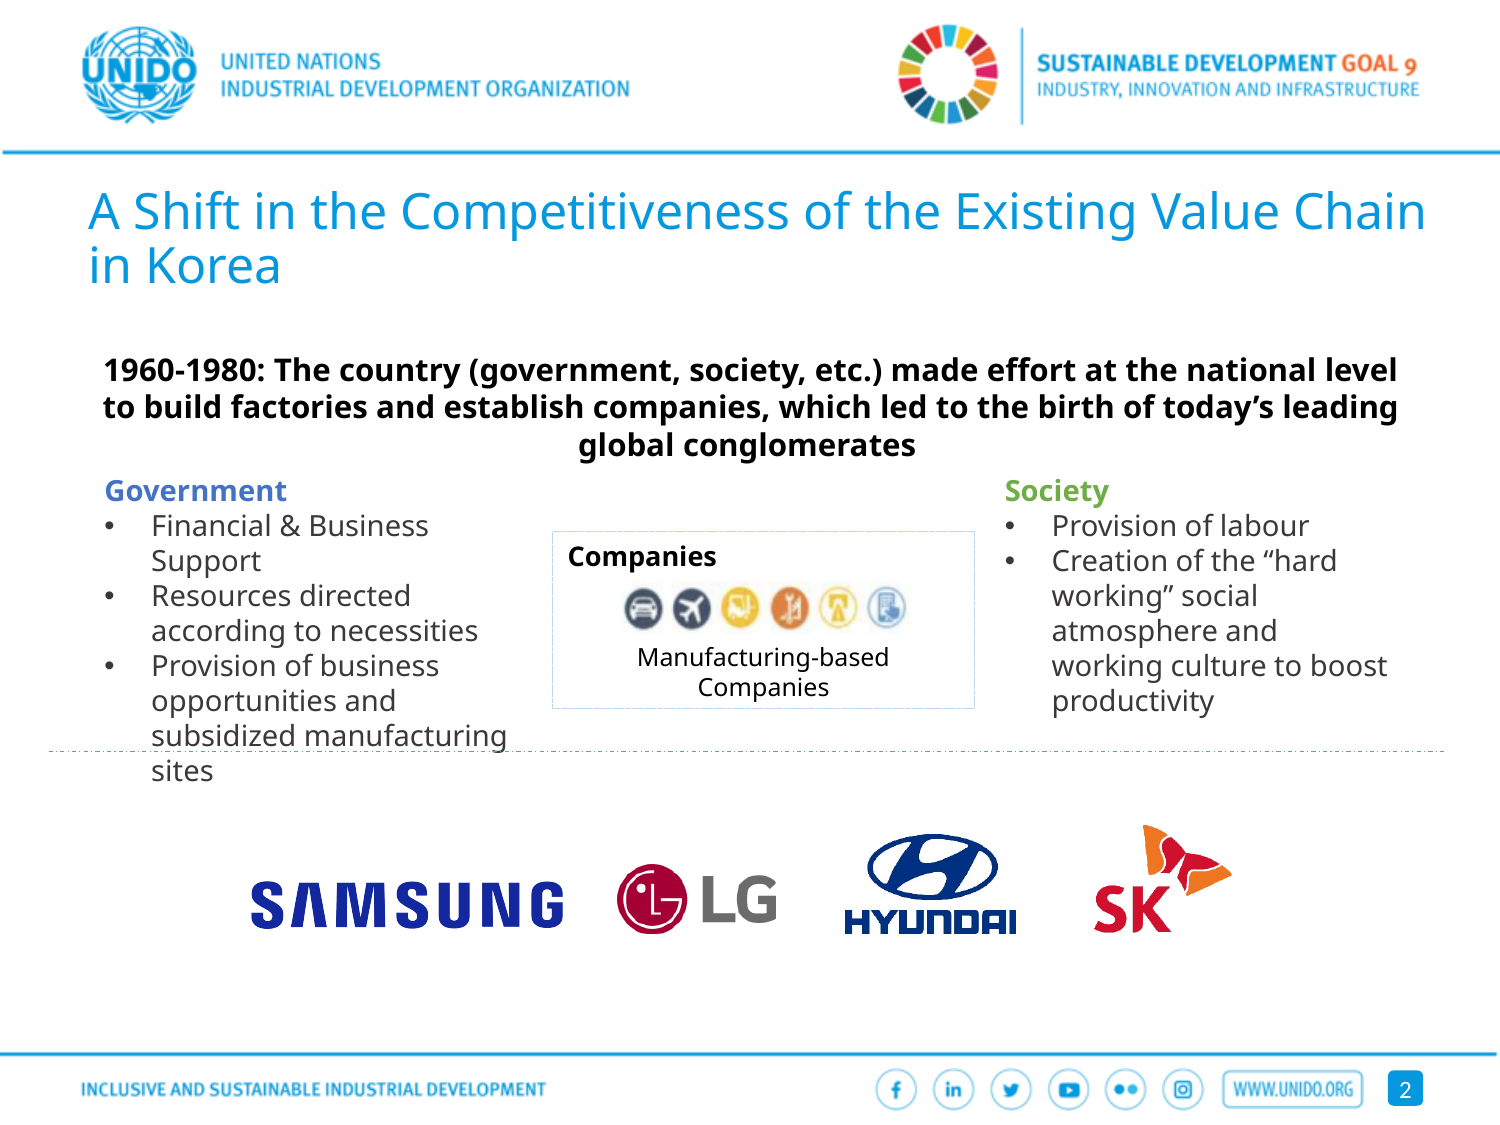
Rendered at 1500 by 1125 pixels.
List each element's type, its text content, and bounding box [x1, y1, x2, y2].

title A Shift in the Competitiveness of the Existing Value Chain in Korea [73, 149, 1471, 331]
text_box Society Provision of labour Creation of the “hard working” social atmosphere and working culture to boost productivity [990, 465, 1412, 725]
text_box Government Financial & Business Support Resources directed according to necessities Provision of business opportunities and subsidized manufacturing sites [89, 752, 539, 795]
text_box Government Financial & Business Support Resources directed according to necessities Provision of business opportunities and subsidized manufacturing sites [89, 465, 539, 751]
picture [1471, 154, 1500, 158]
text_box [230, 808, 1258, 947]
text_box Companies Manufacturing-based Companies [552, 531, 975, 709]
text_box 1960-1980: The country (government, society, etc.) made effort at the national level to build factories and establish companies, which led to the birth of today’s leading global conglomerates [75, 342, 1428, 545]
picture [0, 1048, 1500, 1122]
picture [617, 581, 916, 634]
picture [0, 0, 1500, 158]
